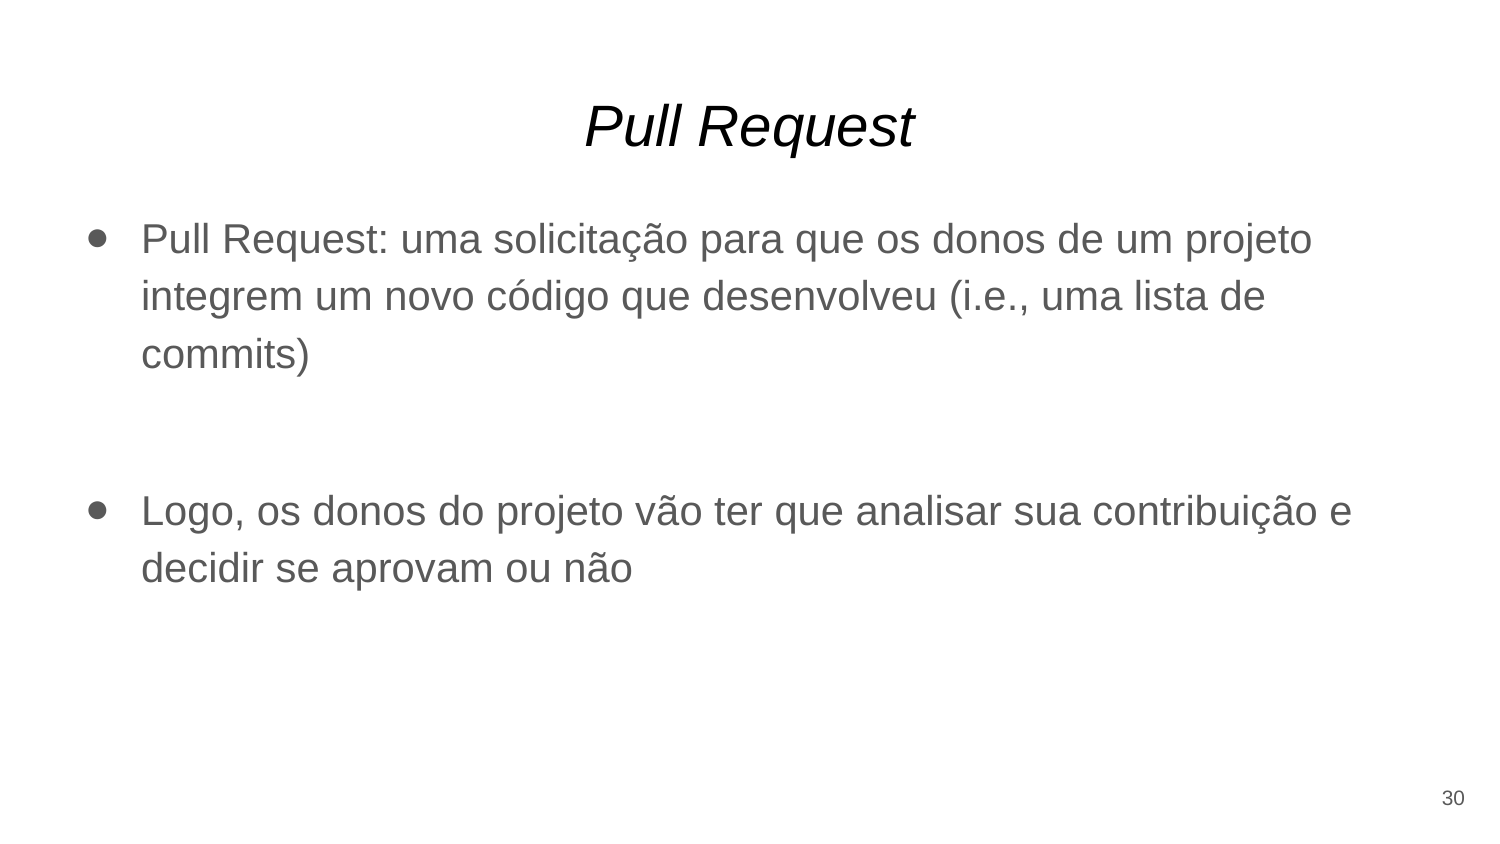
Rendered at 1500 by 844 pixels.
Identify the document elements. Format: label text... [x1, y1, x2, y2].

title Pull Request [51, 72, 1449, 167]
list Pull Request: uma solicitação para que os donos de um projeto integrem um novo código que desenvolveu (i.e., uma lista de commits) Logo, os donos do projeto vão ter que analisar sua contribuição e decidir se aprovam ou não [51, 189, 1449, 750]
slide_number 30 [1389, 764, 1480, 830]
